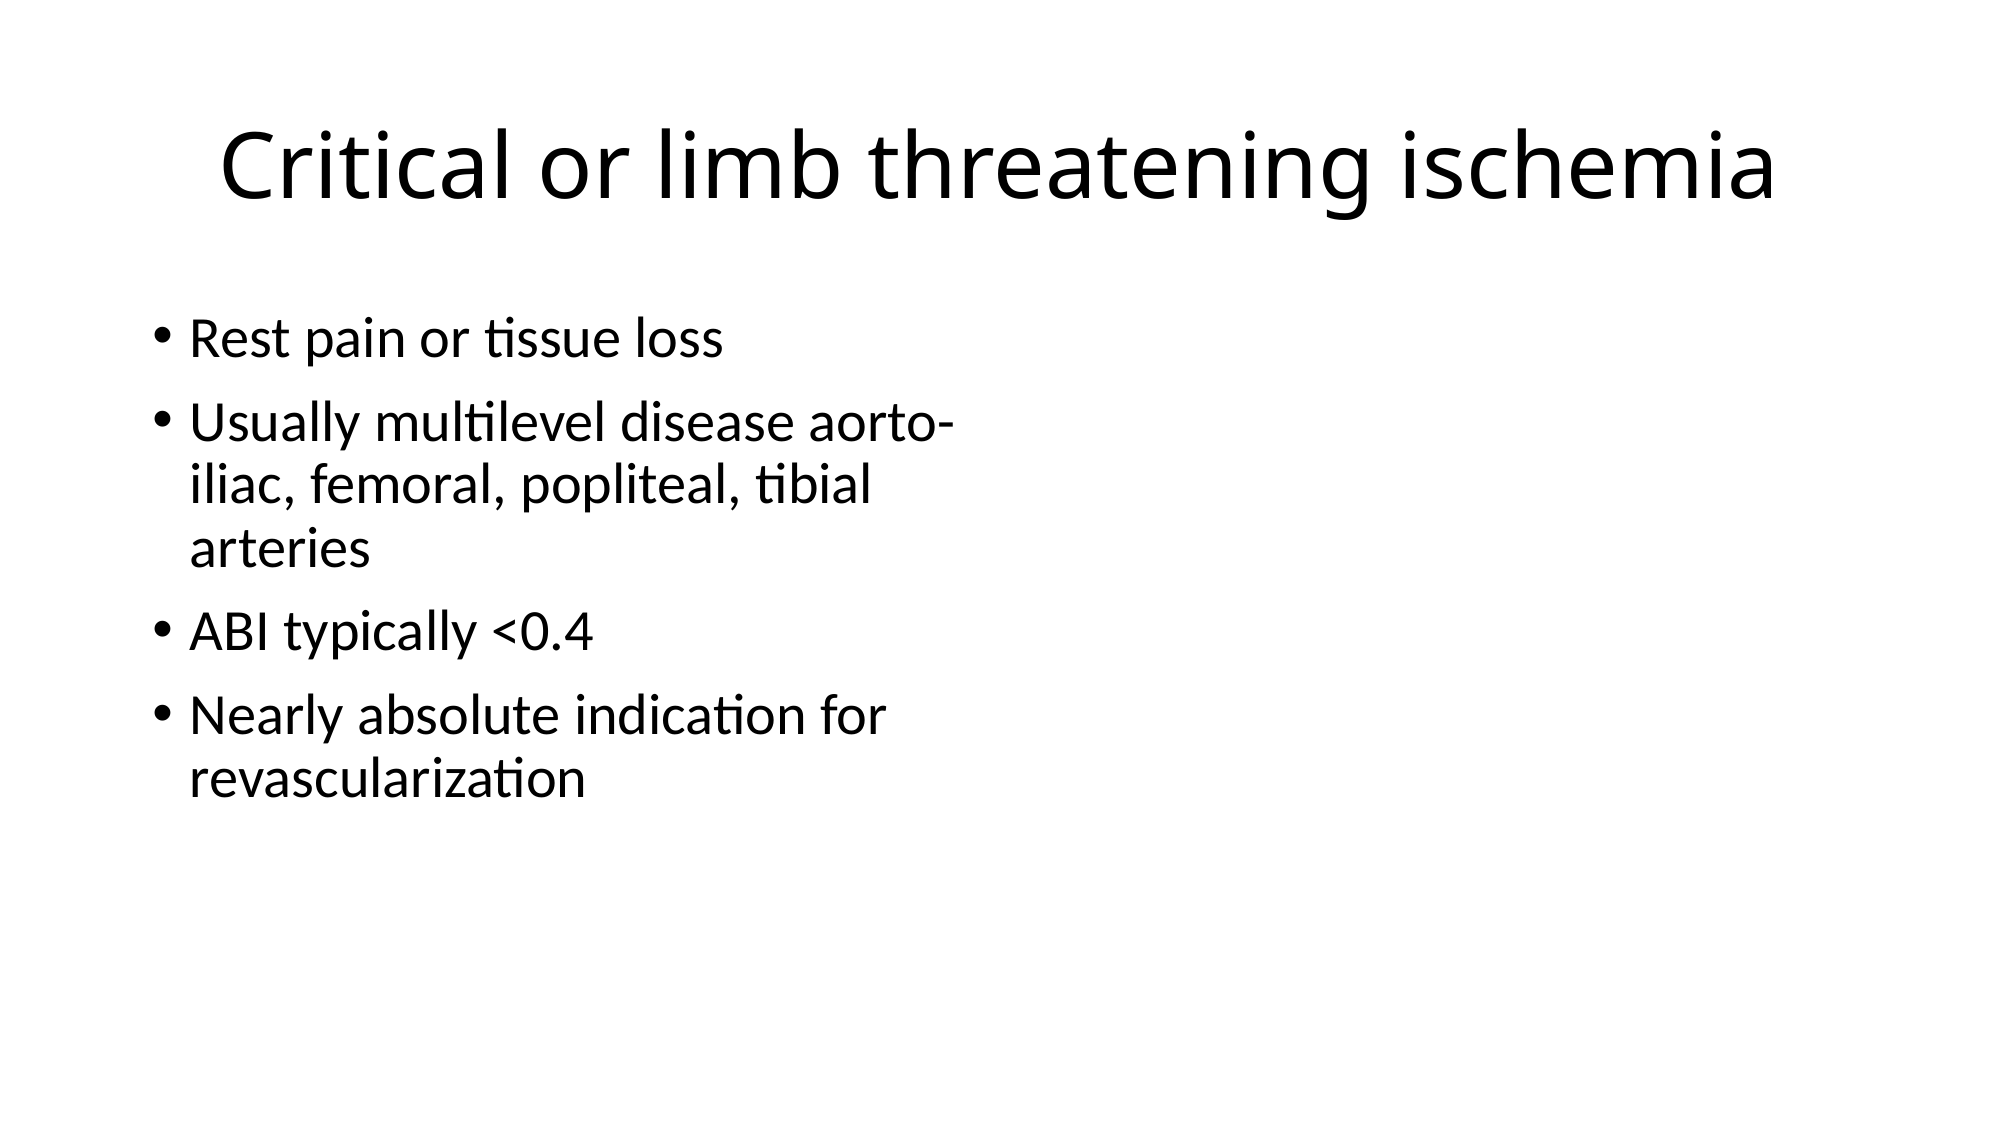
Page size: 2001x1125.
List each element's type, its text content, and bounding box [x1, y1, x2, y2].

title Critical or limb threatening ischemia [137, 59, 1863, 278]
list Rest pain or tissue loss Usually multilevel disease aorto-iliac, femoral, popliteal, tibial arteries ABI typically <0.4 Nearly absolute indication for revascularization [137, 299, 988, 1014]
